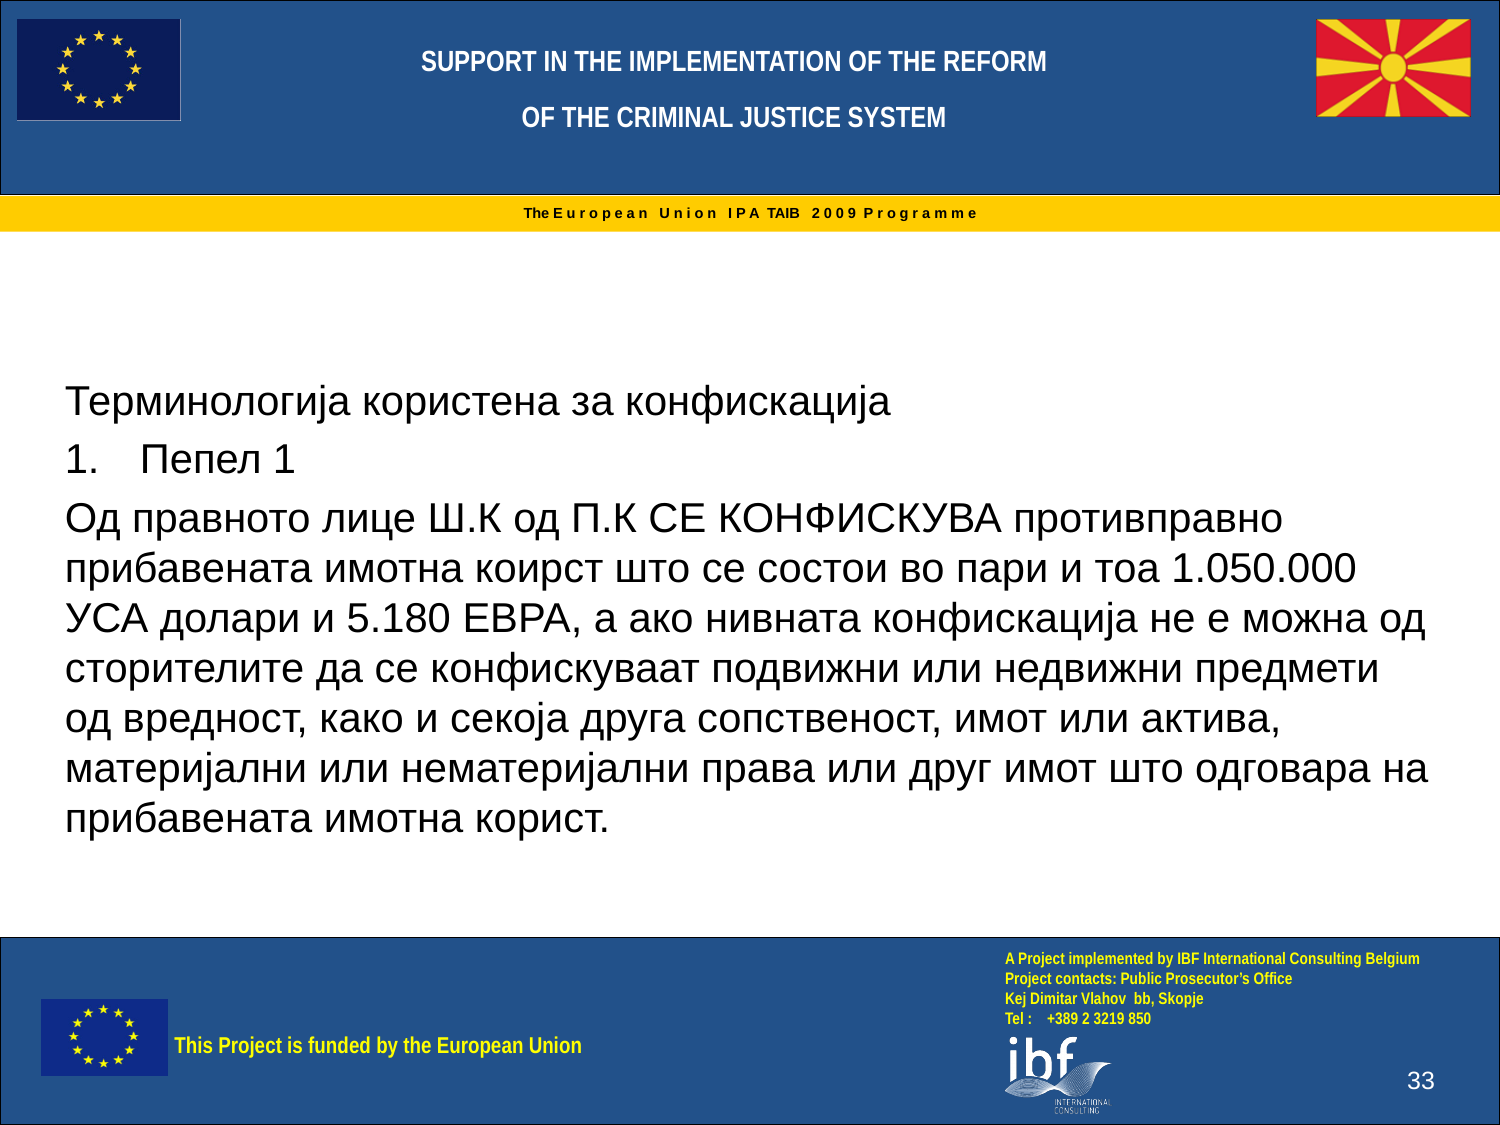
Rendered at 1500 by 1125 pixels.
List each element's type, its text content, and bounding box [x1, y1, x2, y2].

picture [1316, 19, 1471, 117]
picture [41, 999, 168, 1076]
list Терминологија користена за конфискација Пепел 1 Од правното лице Ш.К од П.К СЕ КОНФИСКУВА противправно прибавената имотна коирст што се состои во пари и тоа 1.050.000 УСА долари и 5.180 ЕВРА, а ако нивната конфискација не е можна од сторителите да се конфискуваат подвижни или недвижни предмети од вредност, како и секоја друга сопственост, имот или актива, материјални или нематеријални права или друг имот што одговара на прибавената имотна корист. [64, 373, 1436, 965]
picture [998, 1023, 1117, 1125]
picture [17, 19, 181, 121]
slide_number 33 [1128, 1034, 1436, 1125]
